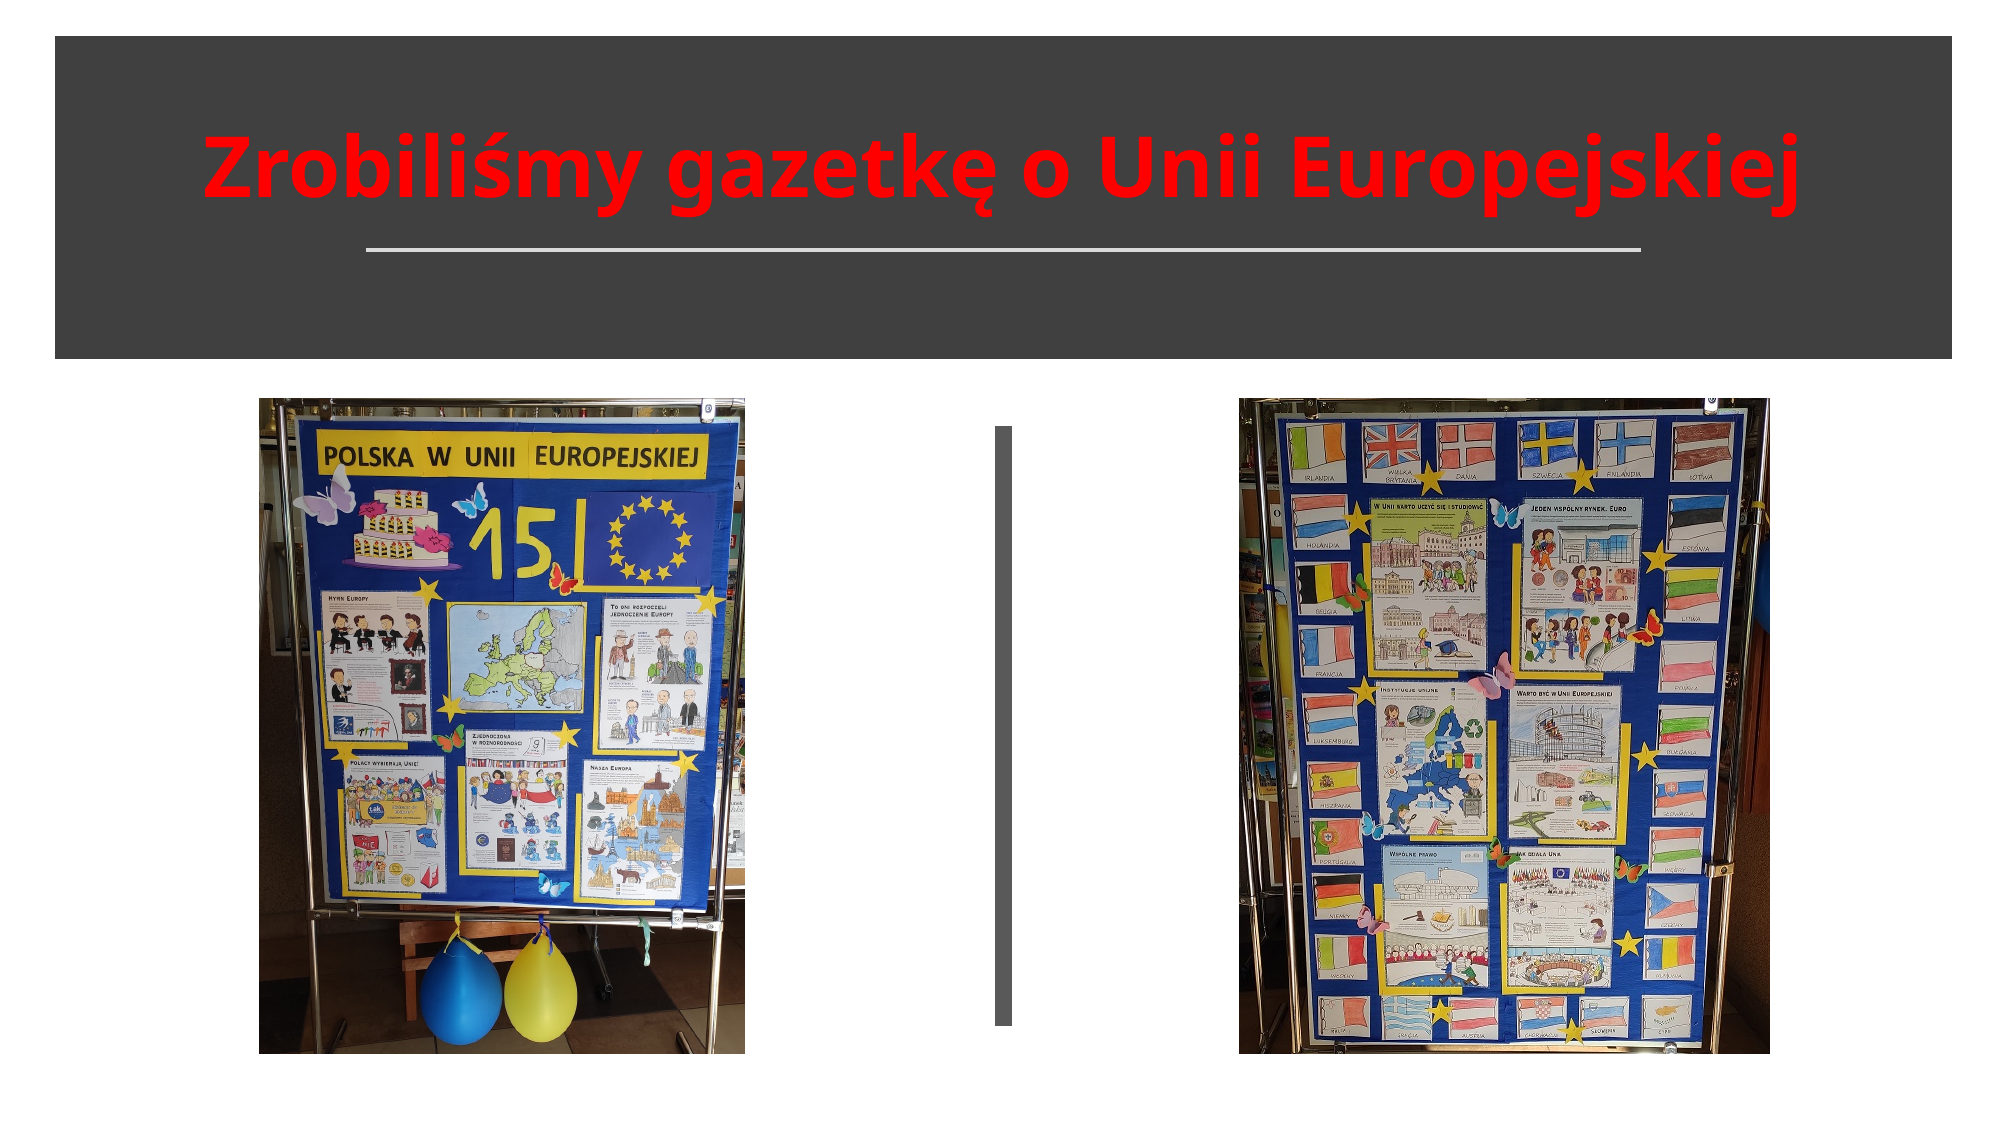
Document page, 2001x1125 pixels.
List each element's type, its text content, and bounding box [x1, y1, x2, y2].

title Zrobiliśmy gazetkę o Unii Europejskiej [89, 71, 1917, 224]
picture [1239, 398, 1770, 1054]
picture [259, 398, 745, 1054]
text_box [64, 45, 1942, 350]
